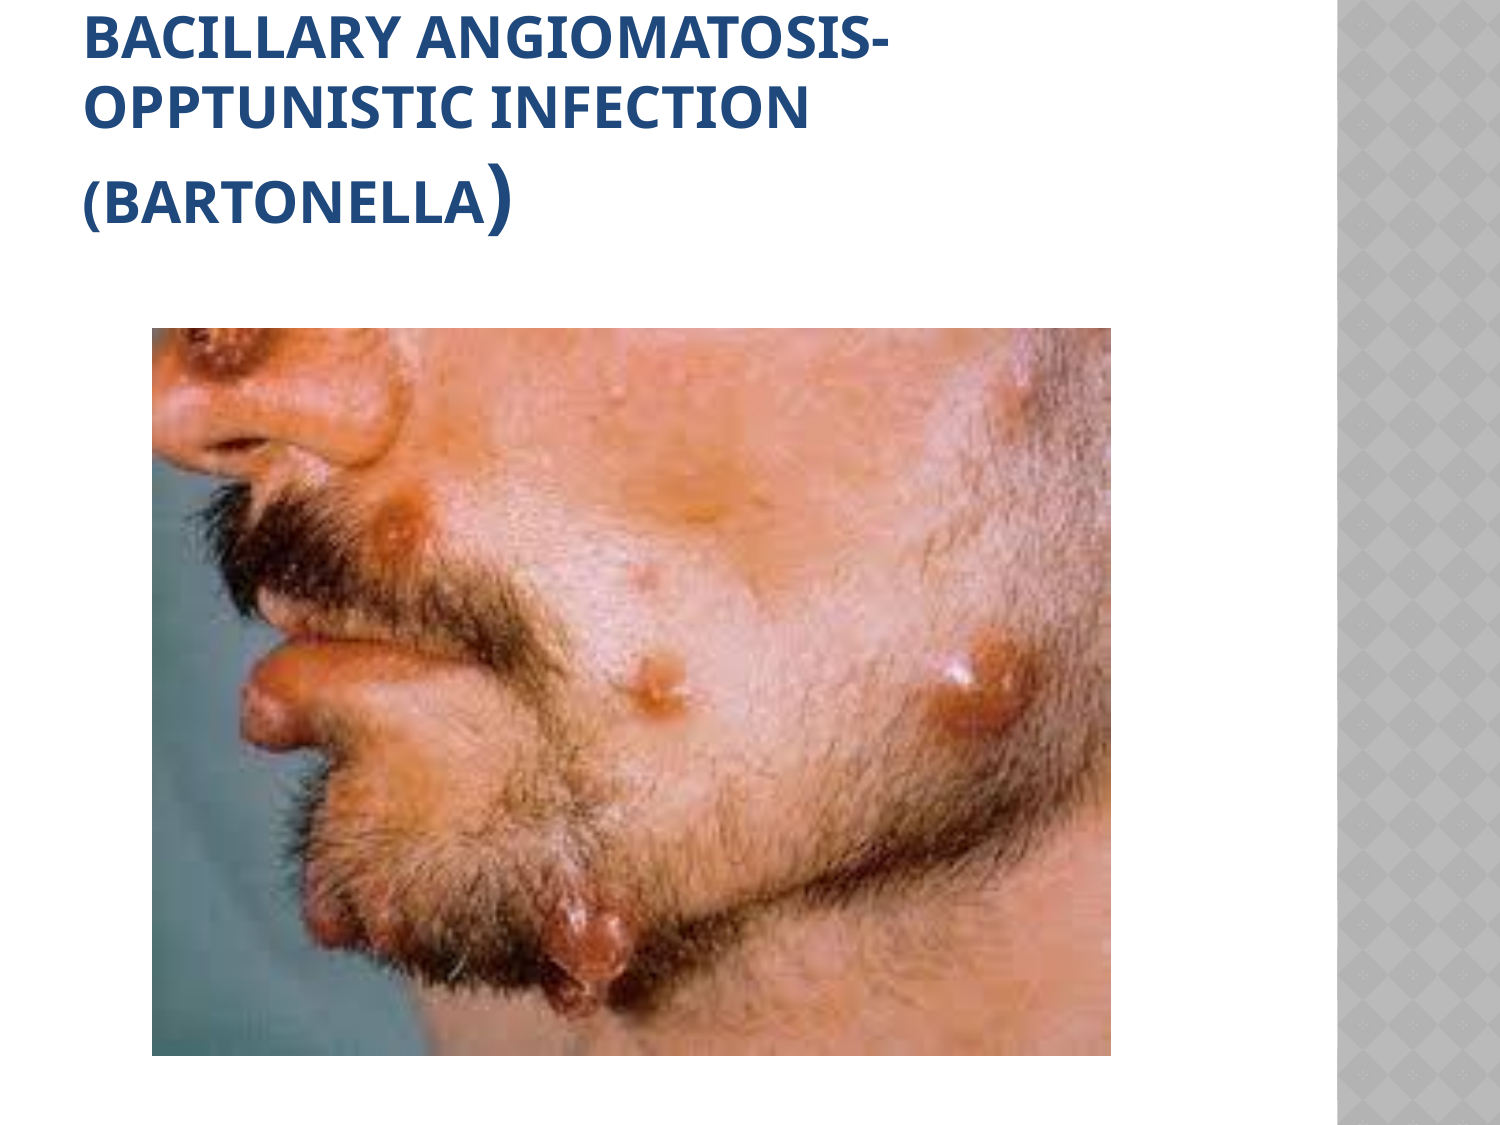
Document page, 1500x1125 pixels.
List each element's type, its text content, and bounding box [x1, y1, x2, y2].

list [151, 327, 1111, 1056]
title Bacillary angiomatosis-Opptunistic infection (Bartonella) [75, 52, 1263, 240]
